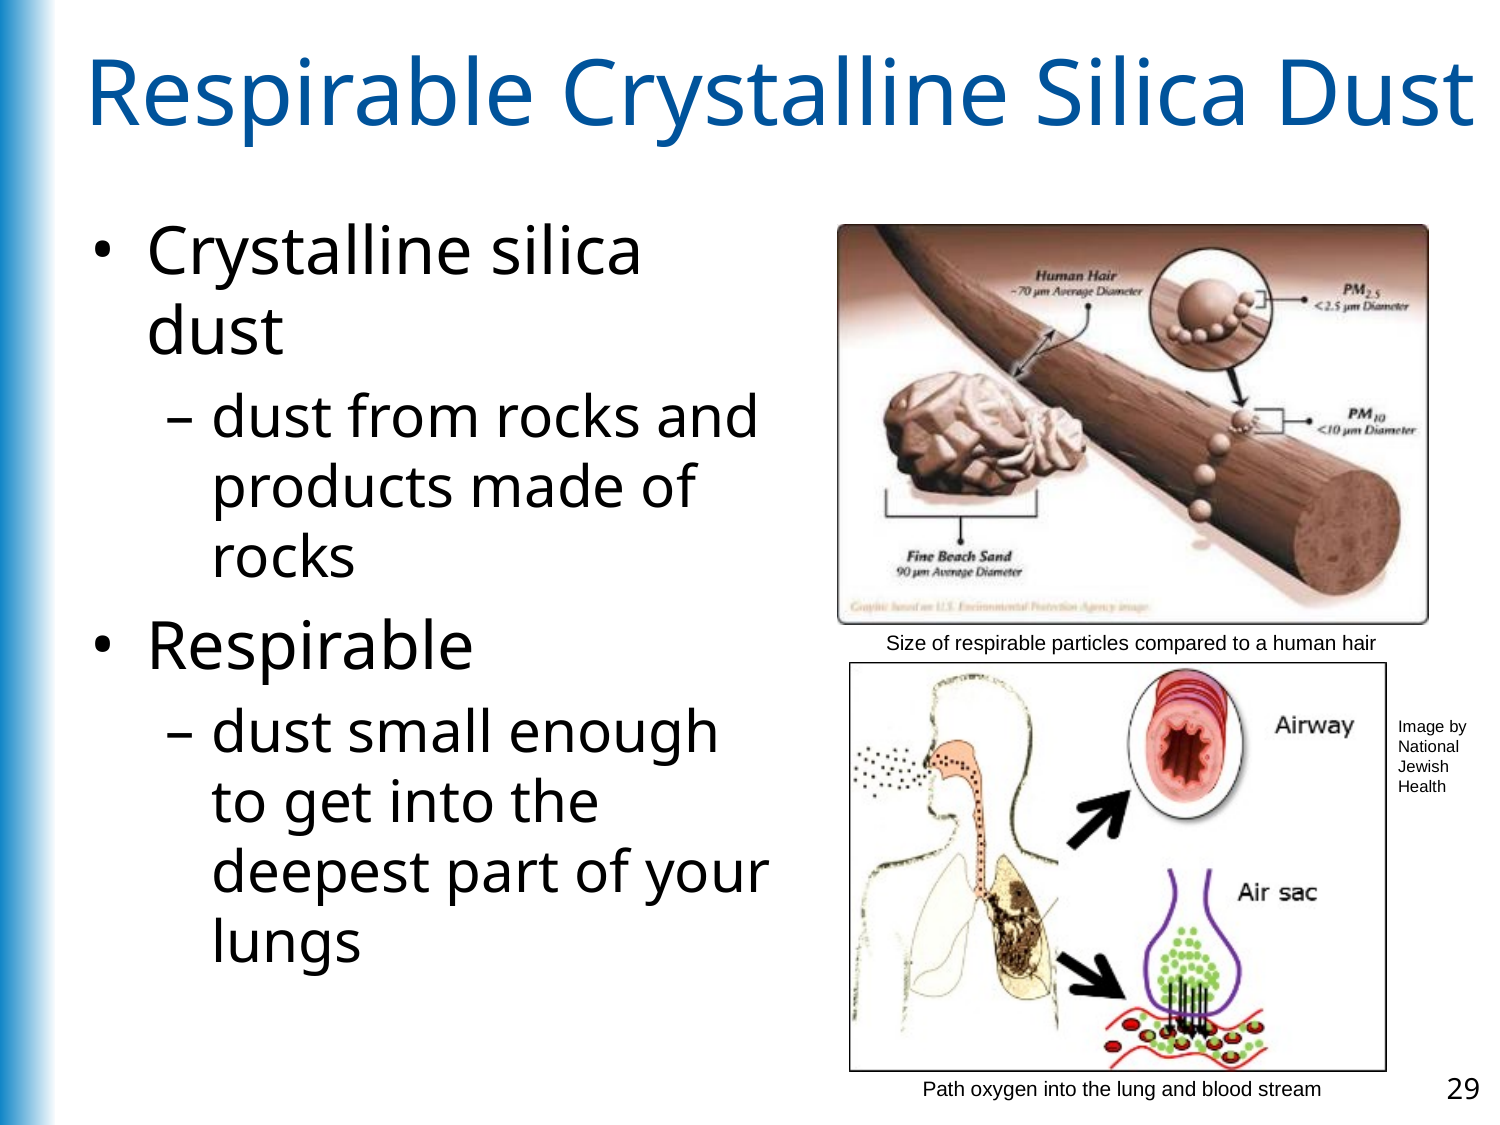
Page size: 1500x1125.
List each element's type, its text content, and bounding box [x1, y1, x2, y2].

list Crystalline silica dust dust from rocks and products made of rocks Respirable dust small enough to get into the deepest part of your lungs [75, 200, 791, 725]
text_box Path oxygen into the lung and blood stream [907, 1080, 1347, 1109]
title Respirable Crystalline Silica Dust [62, 50, 1500, 238]
picture [849, 662, 1387, 1072]
text_box Image by National Jewish Health [1392, 708, 1500, 803]
slide_number 29 [1182, 1062, 1496, 1125]
picture [837, 224, 1429, 626]
text_box Size of respirable particles compared to a human hair [871, 634, 1413, 662]
